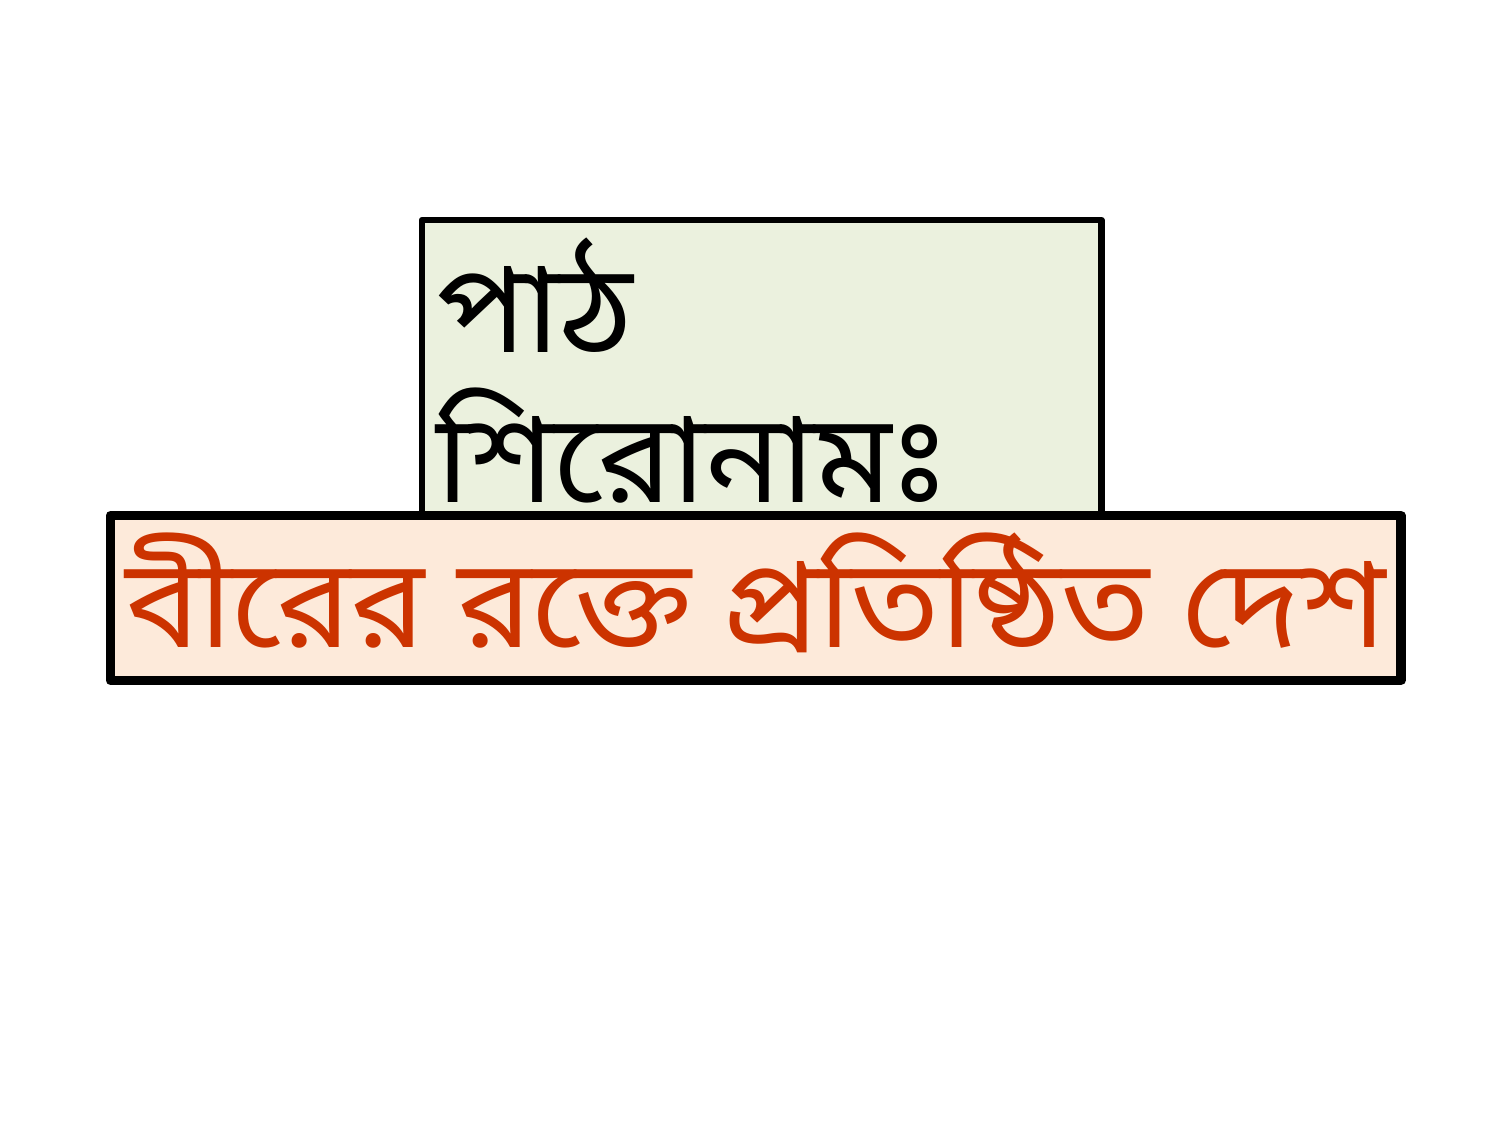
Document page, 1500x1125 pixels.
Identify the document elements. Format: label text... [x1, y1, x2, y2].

text_box পাঠ শিরোনামঃ [421, 220, 1102, 515]
text_box বীরের রক্তে প্রতিষ্ঠিত দেশ [110, 515, 1401, 681]
